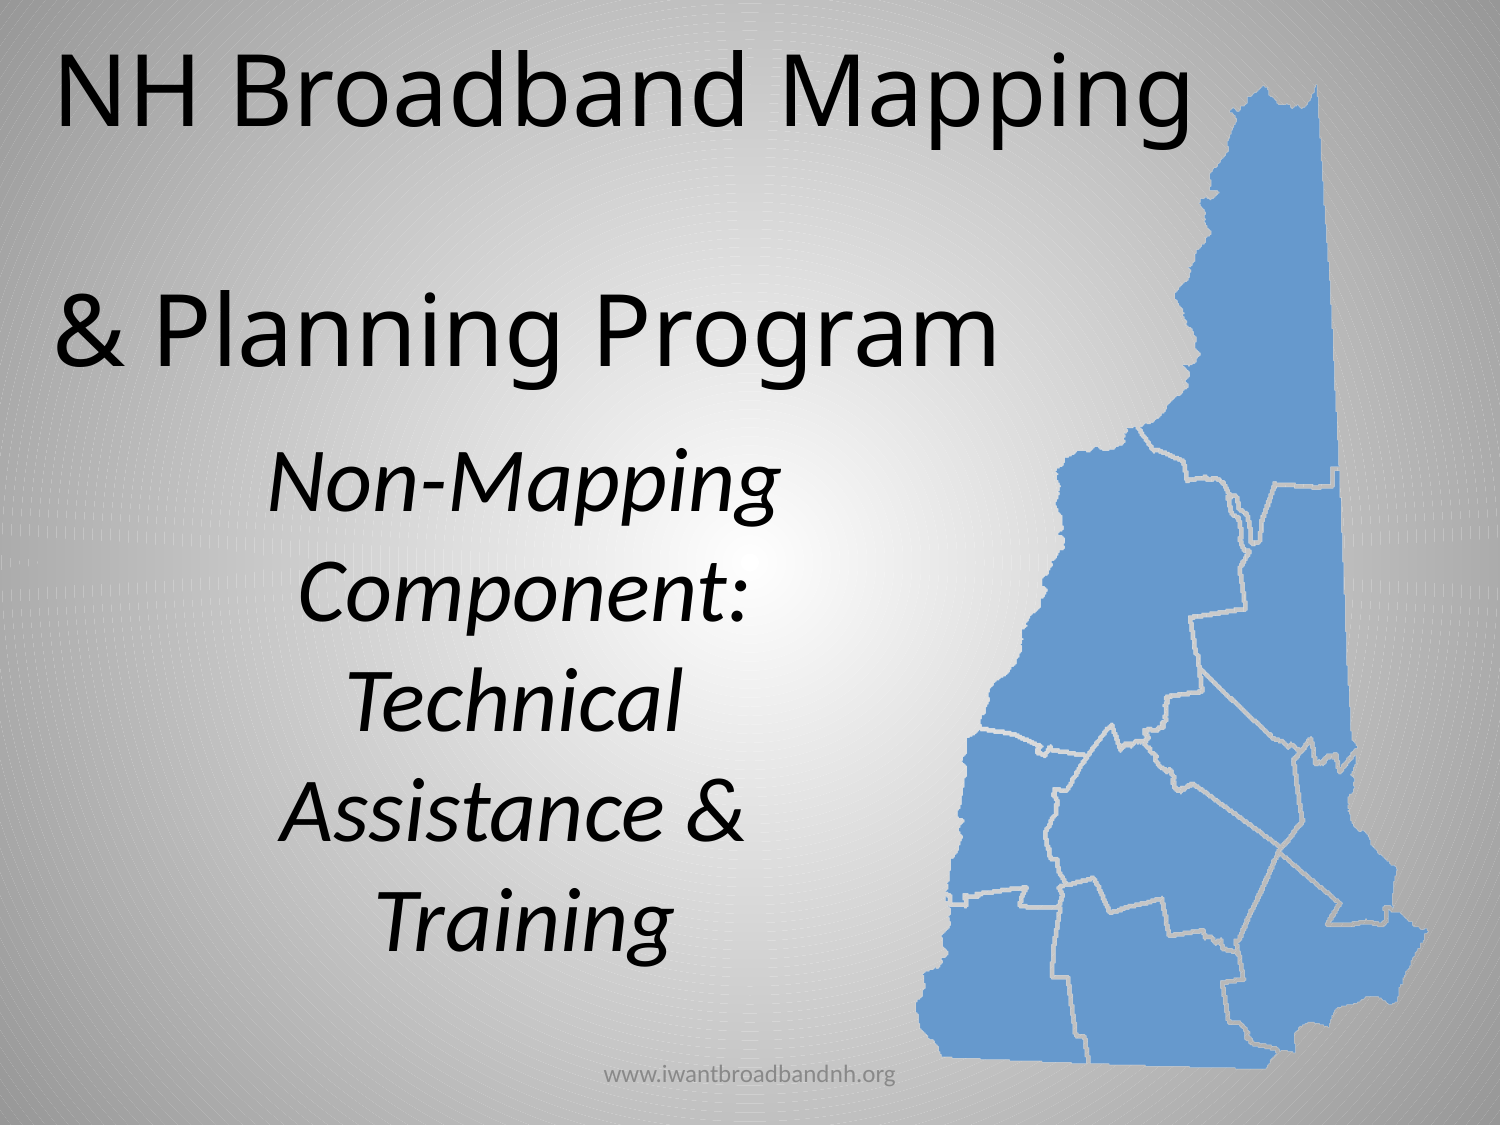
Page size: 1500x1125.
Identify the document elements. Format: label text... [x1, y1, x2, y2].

title NH Broadband Mapping & Planning Program [37, 74, 911, 338]
picture [912, 74, 1434, 1088]
text_box Non-Mapping Component: Technical Assistance & Training [87, 412, 907, 977]
footer www.iwantbroadbandnh.org [512, 1042, 988, 1103]
